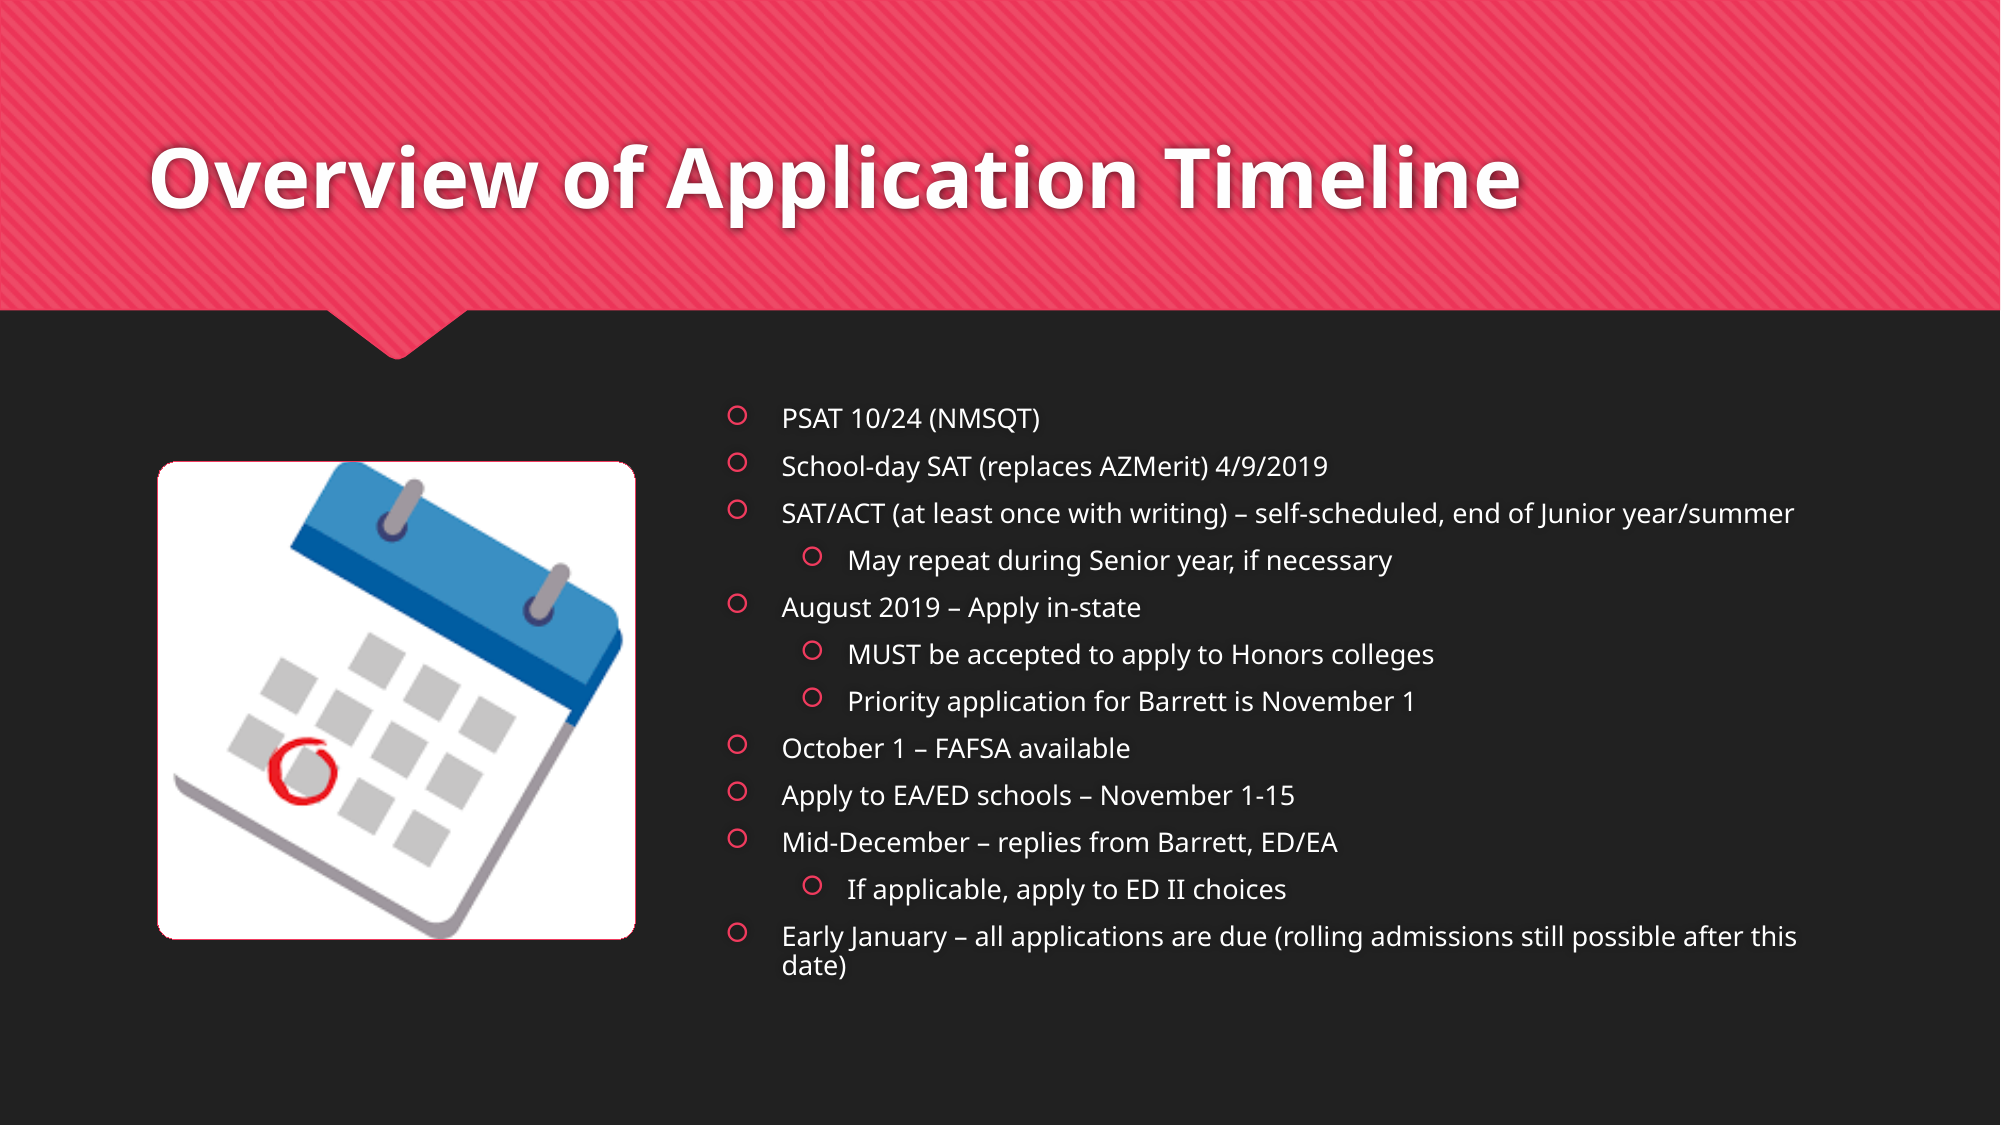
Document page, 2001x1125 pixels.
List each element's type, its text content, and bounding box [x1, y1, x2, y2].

list PSAT 10/24 (NMSQT) School-day SAT (replaces AZMerit) 4/9/2019 SAT/ACT (at least once with writing) – self-scheduled, end of Junior year/summer May repeat during Senior year, if necessary August 2019 – Apply in-state MUST be accepted to apply to Honors colleges Priority application for Barrett is November 1 October 1 – FAFSA available Apply to EA/ED schools – November 1-15 Mid-December – replies from Barrett, ED/EA If applicable, apply to ED II choices Early January – all applications are due (rolling admissions still possible after this date) [710, 395, 1868, 992]
title Overview of Application Timeline [132, 73, 1868, 233]
picture [157, 461, 636, 940]
